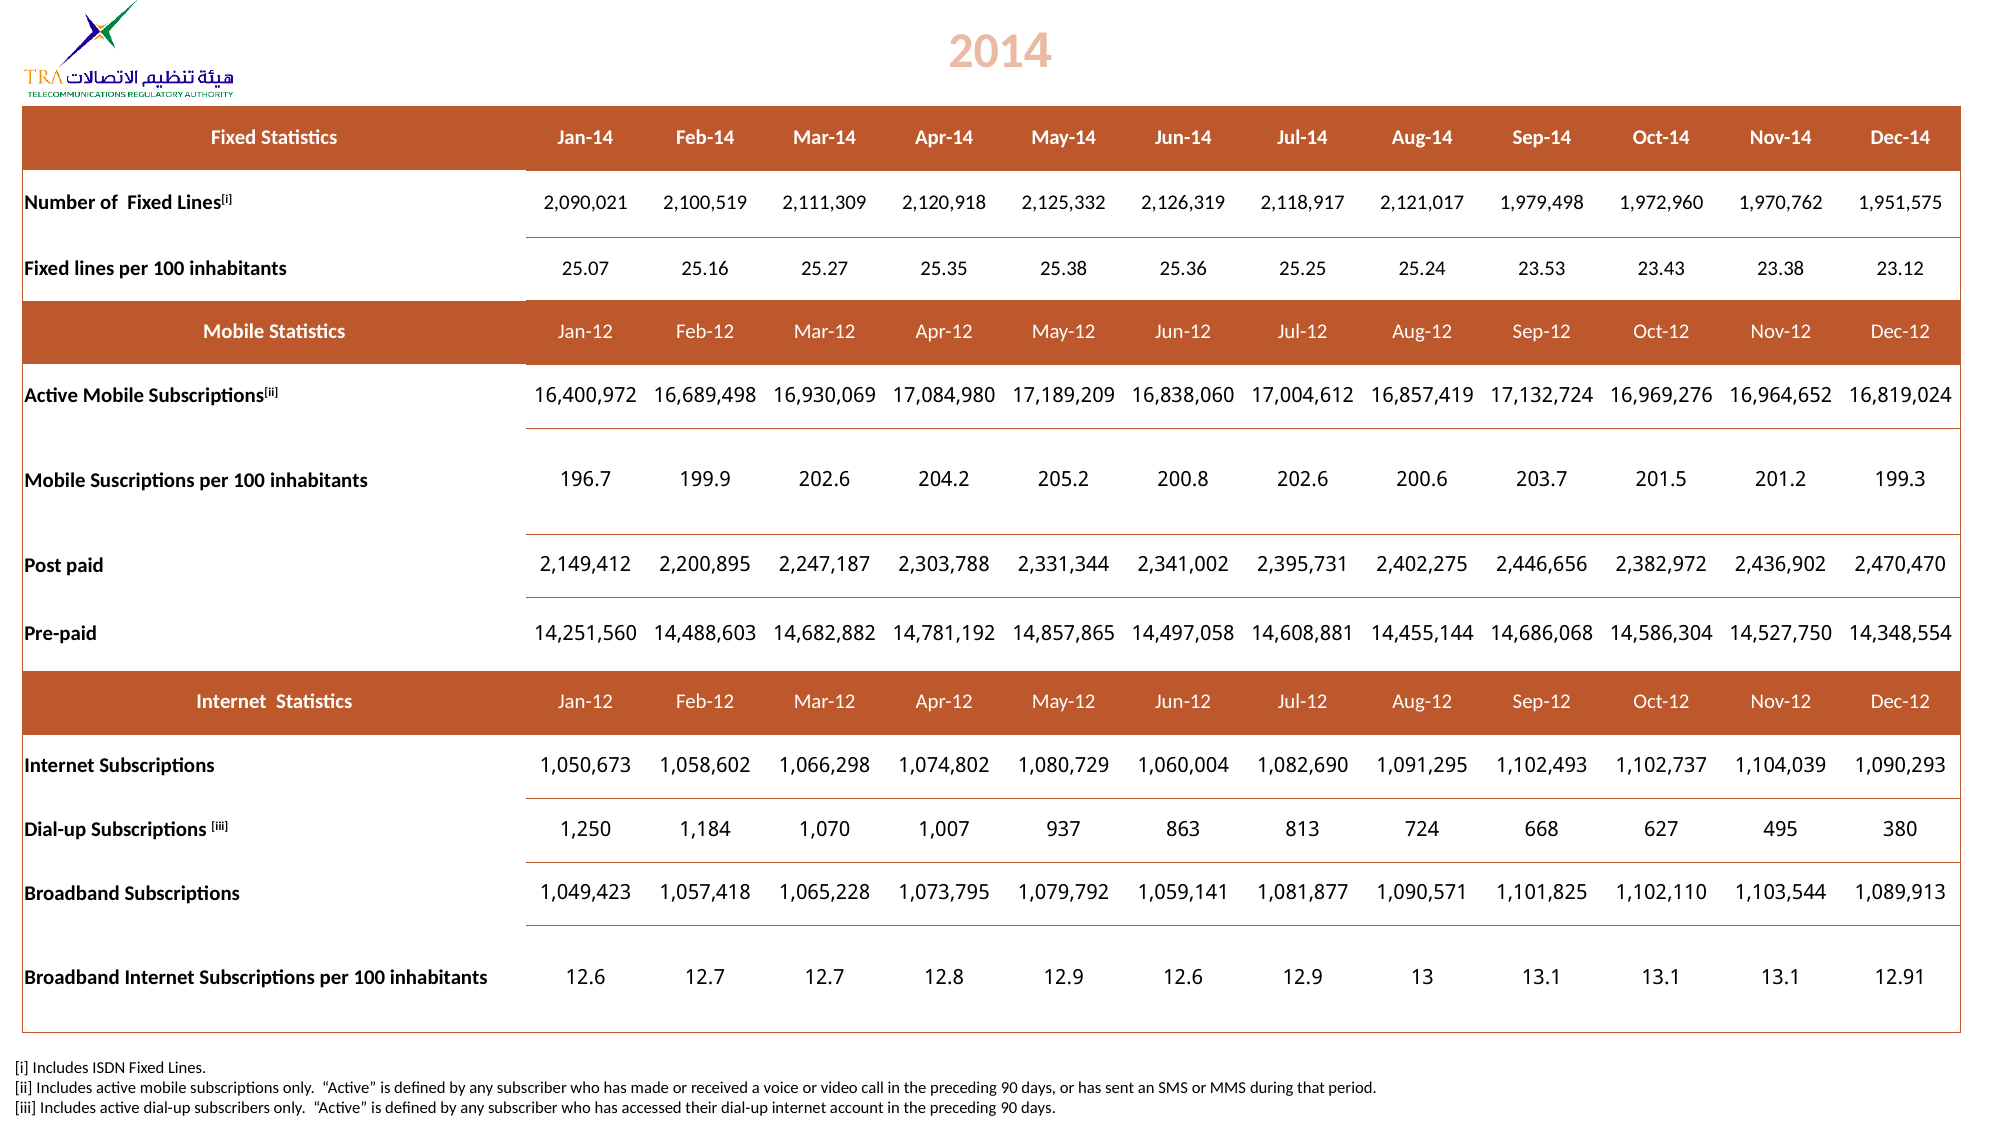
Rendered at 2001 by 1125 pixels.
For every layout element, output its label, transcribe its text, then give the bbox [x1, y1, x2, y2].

table_header Dec-14 [1841, 107, 1960, 170]
text_box 2014 [913, 9, 1087, 85]
table_header Aug-14 [1362, 107, 1482, 170]
table_cell 23.12 [1841, 238, 1960, 300]
table_cell May-12 [1004, 301, 1123, 364]
table_cell 14,251,560 [526, 598, 645, 671]
table_cell Nov-12 [1721, 301, 1841, 364]
table_cell 2,331,344 [1004, 535, 1123, 597]
text_box [i] Includes ISDN Fixed Lines. [ii] Includes active mobile subscriptions only. “Active” is defined by any subscriber who has made or received a voice or video call in the preceding 90 days, or has sent an SMS or MMS during that period. [iii] Includes active dial-up subscribers only. “Active” is defined by any subscriber who has accessed their dial-up internet account in the preceding 90 days. [0, 1049, 1910, 1124]
table_cell 23.43 [1602, 238, 1721, 300]
table_cell 2,120,918 [884, 171, 1004, 237]
table_cell 1,058,602 [645, 735, 765, 798]
table_cell 25.16 [645, 238, 765, 300]
table_cell 380 [1841, 799, 1960, 862]
table_cell Internet Subscriptions [23, 735, 526, 799]
table_cell 2,121,017 [1362, 171, 1482, 237]
table_cell 724 [1362, 799, 1482, 862]
table_cell Feb-12 [645, 672, 765, 734]
table_cell 1,089,913 [1841, 863, 1960, 925]
table_cell 2,402,275 [1362, 535, 1482, 597]
table_cell 1,091,295 [1362, 735, 1482, 798]
table_cell 199.9 [645, 429, 765, 534]
table_cell 12.6 [526, 926, 645, 1032]
table_cell Jan-12 [526, 301, 645, 364]
table_cell Jan-12 [526, 672, 645, 734]
table_cell 199.3 [1841, 429, 1960, 534]
table_cell 25.24 [1362, 238, 1482, 300]
table_cell Apr-12 [884, 672, 1004, 734]
table_cell Mar-12 [765, 672, 884, 734]
table_cell 201.5 [1602, 429, 1721, 534]
table_cell 1,102,737 [1602, 735, 1721, 798]
table_cell 1,972,960 [1602, 171, 1721, 237]
table_cell 1,970,762 [1721, 171, 1841, 237]
table_cell Feb-12 [645, 301, 765, 364]
table_cell 1,184 [645, 799, 765, 862]
table_cell 12.9 [1243, 926, 1362, 1032]
table_cell 25.25 [1243, 238, 1362, 300]
table_cell Aug-12 [1362, 672, 1482, 734]
table_cell 25.07 [526, 238, 645, 300]
table_cell 2,090,021 [526, 171, 645, 237]
table_cell 2,200,895 [645, 535, 765, 597]
table_cell Oct-12 [1602, 301, 1721, 364]
table_cell Dec-12 [1841, 301, 1960, 364]
table_cell Jun-12 [1123, 301, 1243, 364]
table_cell 1,250 [526, 799, 645, 862]
table_cell 1,979,498 [1482, 171, 1602, 237]
table_cell 1,079,792 [1004, 863, 1123, 925]
table_cell 16,400,972 [526, 365, 645, 428]
table_cell 2,247,187 [765, 535, 884, 597]
table_cell 12.6 [1123, 926, 1243, 1032]
table_cell 23.53 [1482, 238, 1602, 300]
table_cell 17,004,612 [1243, 365, 1362, 428]
table_cell Oct-12 [1602, 672, 1721, 734]
table_cell 1,073,795 [884, 863, 1004, 925]
table_cell 2,446,656 [1482, 535, 1602, 597]
table_cell Aug-12 [1362, 301, 1482, 364]
table_cell 1,103,544 [1721, 863, 1841, 925]
table_cell 202.6 [1243, 429, 1362, 534]
table_cell 495 [1721, 799, 1841, 862]
table_cell 16,930,069 [765, 365, 884, 428]
table_cell 203.7 [1482, 429, 1602, 534]
table_cell 14,455,144 [1362, 598, 1482, 671]
table_cell 14,781,192 [884, 598, 1004, 671]
table_cell 1,049,423 [526, 863, 645, 925]
table_cell 1,050,673 [526, 735, 645, 798]
table_cell Pre-paid [23, 598, 526, 671]
table_cell 1,066,298 [765, 735, 884, 798]
table_cell 937 [1004, 799, 1123, 862]
table_header Feb-14 [645, 107, 765, 170]
table_cell 1,104,039 [1721, 735, 1841, 798]
table_cell 1,060,004 [1123, 735, 1243, 798]
table_cell 2,149,412 [526, 535, 645, 597]
table_cell 14,586,304 [1602, 598, 1721, 671]
table_cell 17,189,209 [1004, 365, 1123, 428]
table_header Fixed Statistics [23, 107, 526, 170]
table_cell 1,059,141 [1123, 863, 1243, 925]
table_cell 2,382,972 [1602, 535, 1721, 597]
table_cell Broadband Internet Subscriptions per 100 inhabitants [23, 926, 526, 1032]
table_cell Broadband Subscriptions [23, 862, 526, 926]
table_cell Active Mobile Subscriptions[ii] [23, 364, 526, 428]
table_cell 1,090,293 [1841, 735, 1960, 798]
table_cell 1,007 [884, 799, 1004, 862]
table_header Jun-14 [1123, 107, 1243, 170]
table_cell Dial-up Subscriptions [iii] [23, 799, 526, 862]
table_cell 2,118,917 [1243, 171, 1362, 237]
table_cell 2,470,470 [1841, 535, 1960, 597]
table_cell 12.7 [765, 926, 884, 1032]
table_cell Post paid [23, 534, 526, 598]
table_cell 1,057,418 [645, 863, 765, 925]
table_cell Mobile Statistics [23, 301, 526, 364]
table_header Nov-14 [1721, 107, 1841, 170]
table_cell 1,951,575 [1841, 171, 1960, 237]
table_cell 16,964,652 [1721, 365, 1841, 428]
table_cell 1,070 [765, 799, 884, 862]
table_cell 1,080,729 [1004, 735, 1123, 798]
table_cell 205.2 [1004, 429, 1123, 534]
table_cell Sep-12 [1482, 301, 1602, 364]
table_cell 13.1 [1602, 926, 1721, 1032]
table_cell 25.38 [1004, 238, 1123, 300]
picture [24, 0, 233, 97]
table_cell 813 [1243, 799, 1362, 862]
table_cell 23.38 [1721, 238, 1841, 300]
table_cell 1,090,571 [1362, 863, 1482, 925]
table_cell Apr-12 [884, 301, 1004, 364]
table_cell 2,341,002 [1123, 535, 1243, 597]
table_cell 1,081,877 [1243, 863, 1362, 925]
table_cell 12.8 [884, 926, 1004, 1032]
table_cell 13 [1362, 926, 1482, 1032]
table_cell 12.9 [1004, 926, 1123, 1032]
table_cell 12.91 [1841, 926, 1960, 1032]
table_cell 202.6 [765, 429, 884, 534]
table_cell Mar-12 [765, 301, 884, 364]
table_header May-14 [1004, 107, 1123, 170]
table_cell Mobile Suscriptions per 100 inhabitants [23, 428, 526, 534]
table_cell 16,689,498 [645, 365, 765, 428]
table_cell 14,497,058 [1123, 598, 1243, 671]
table_cell 863 [1123, 799, 1243, 862]
table_cell 12.7 [645, 926, 765, 1032]
table_cell 1,102,493 [1482, 735, 1602, 798]
table_cell 2,125,332 [1004, 171, 1123, 237]
table_cell 14,857,865 [1004, 598, 1123, 671]
table_cell Dec-12 [1841, 672, 1960, 734]
table_header Jan-14 [526, 107, 645, 170]
table_header Jul-14 [1243, 107, 1362, 170]
table_cell 668 [1482, 799, 1602, 862]
table_cell 204.2 [884, 429, 1004, 534]
table_cell Number of Fixed Lines[i] [23, 170, 526, 237]
table_cell May-12 [1004, 672, 1123, 734]
table_cell 17,084,980 [884, 365, 1004, 428]
table_cell 627 [1602, 799, 1721, 862]
table_cell 14,686,068 [1482, 598, 1602, 671]
table_cell Jul-12 [1243, 301, 1362, 364]
table_cell 1,065,228 [765, 863, 884, 925]
table_header Mar-14 [765, 107, 884, 170]
table_cell 196.7 [526, 429, 645, 534]
table_cell 1,102,110 [1602, 863, 1721, 925]
table_cell 14,608,881 [1243, 598, 1362, 671]
table_cell 17,132,724 [1482, 365, 1602, 428]
table_cell 200.8 [1123, 429, 1243, 534]
table_cell 16,969,276 [1602, 365, 1721, 428]
table_header Apr-14 [884, 107, 1004, 170]
table_cell 2,126,319 [1123, 171, 1243, 237]
table_cell 2,395,731 [1243, 535, 1362, 597]
table_cell 25.35 [884, 238, 1004, 300]
table_cell 14,488,603 [645, 598, 765, 671]
table_cell 1,074,802 [884, 735, 1004, 798]
table_cell Sep-12 [1482, 672, 1602, 734]
table_cell 13.1 [1721, 926, 1841, 1032]
table_cell Fixed lines per 100 inhabitants [23, 237, 526, 301]
table_cell 1,101,825 [1482, 863, 1602, 925]
table_cell 200.6 [1362, 429, 1482, 534]
table_cell Jul-12 [1243, 672, 1362, 734]
table_cell 14,682,882 [765, 598, 884, 671]
table_cell 2,436,902 [1721, 535, 1841, 597]
table_cell 2,303,788 [884, 535, 1004, 597]
table_cell 13.1 [1482, 926, 1602, 1032]
table_cell 16,838,060 [1123, 365, 1243, 428]
table_cell 25.36 [1123, 238, 1243, 300]
table_cell 1,082,690 [1243, 735, 1362, 798]
table_cell 16,857,419 [1362, 365, 1482, 428]
table_header Oct-14 [1602, 107, 1721, 170]
table_cell 14,527,750 [1721, 598, 1841, 671]
table_cell 2,100,519 [645, 171, 765, 237]
table_cell 16,819,024 [1841, 365, 1960, 428]
table_cell Jun-12 [1123, 672, 1243, 734]
table_cell Nov-12 [1721, 672, 1841, 734]
table_cell 14,348,554 [1841, 598, 1960, 671]
table_cell 25.27 [765, 238, 884, 300]
table_header Sep-14 [1482, 107, 1602, 170]
table_cell 2,111,309 [765, 171, 884, 237]
table_cell Internet Statistics [23, 671, 526, 735]
table_cell 201.2 [1721, 429, 1841, 534]
